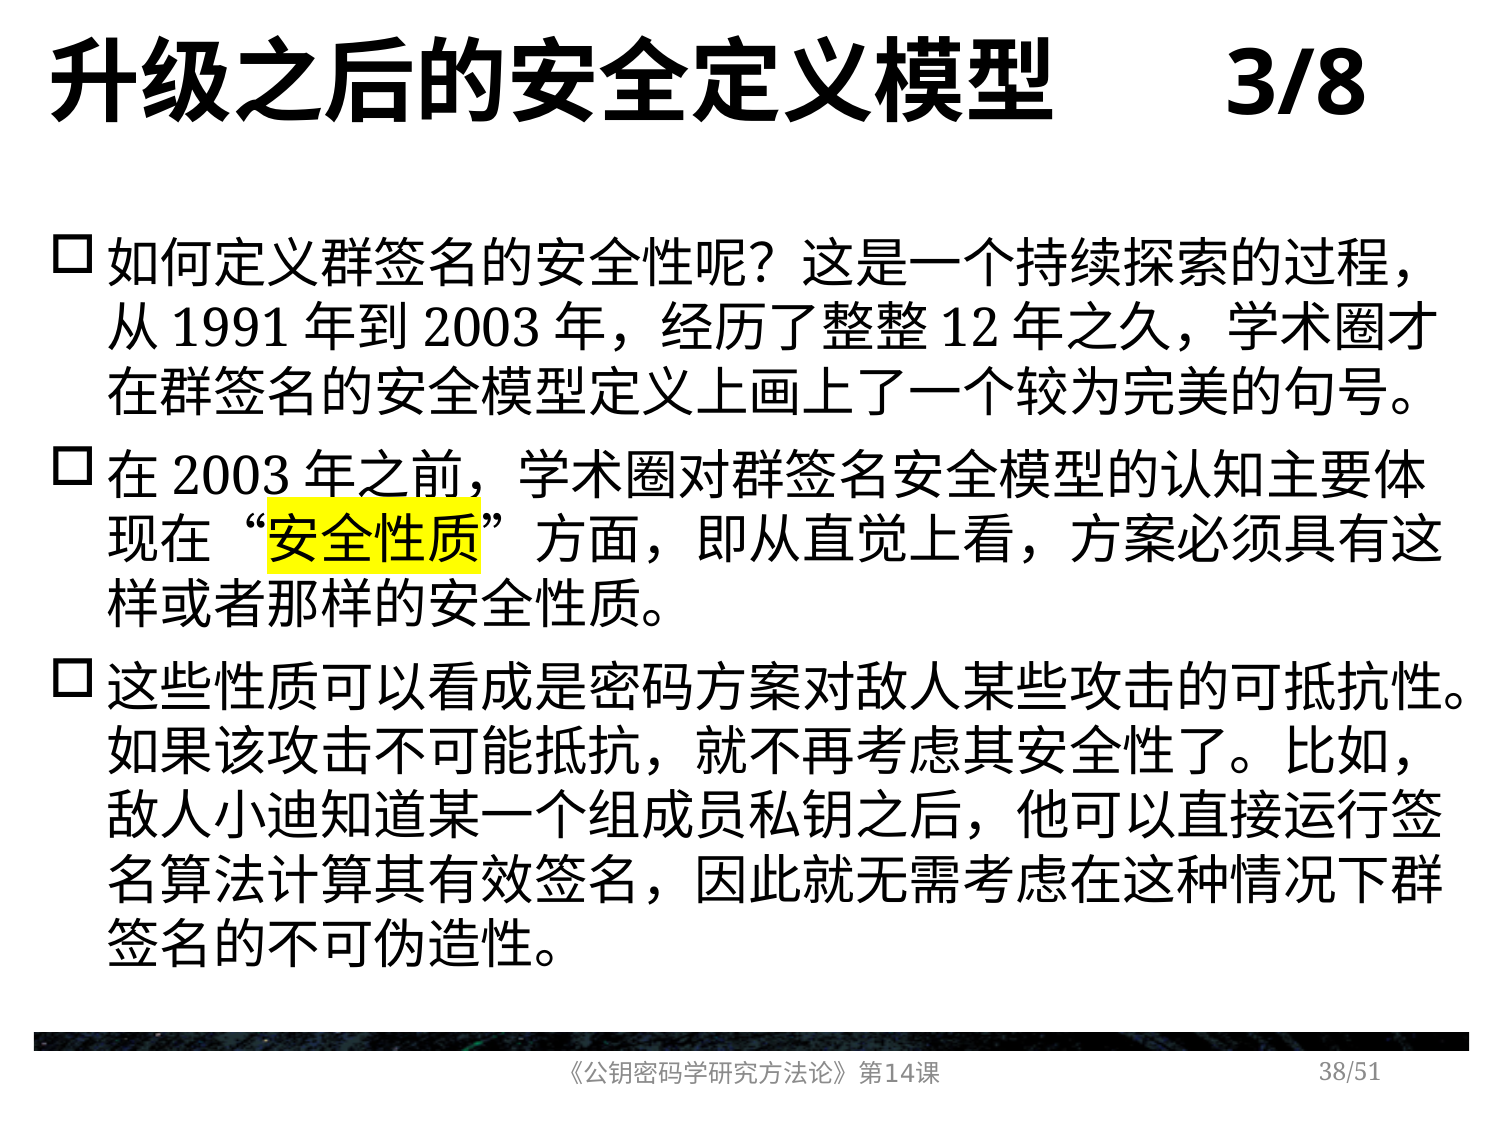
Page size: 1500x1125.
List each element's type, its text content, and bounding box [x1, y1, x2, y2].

picture [33, 1032, 1470, 1051]
list 如何定义群签名的安全性呢？这是一个持续探索的过程，从1991年到2003年，经历了整整12年之久，学术圈才在群签名的安全模型定义上画上了一个较为完美的句号。 在2003年之前，学术圈对群签名安全模型的认知主要体现在“安全性质”方面，即从直觉上看，方案必须具有这样或者那样的安全性质。 这些性质可以看成是密码方案对敌人某些攻击的可抵抗性。如果该攻击不可能抵抗，就不再考虑其安全性了。比如，敌人小迪知道某一个组成员私钥之后，他可以直接运行签名算法计算其有效签名，因此就无需考虑在这种情况下群签名的不可伪造性。 [33, 221, 1470, 1029]
slide_number /51 [1059, 1042, 1397, 1103]
footer 《公钥密码学研究方法论》第14课 [496, 1042, 1004, 1103]
title 升级之后的安全定义模型 3/8 [33, 27, 1470, 166]
